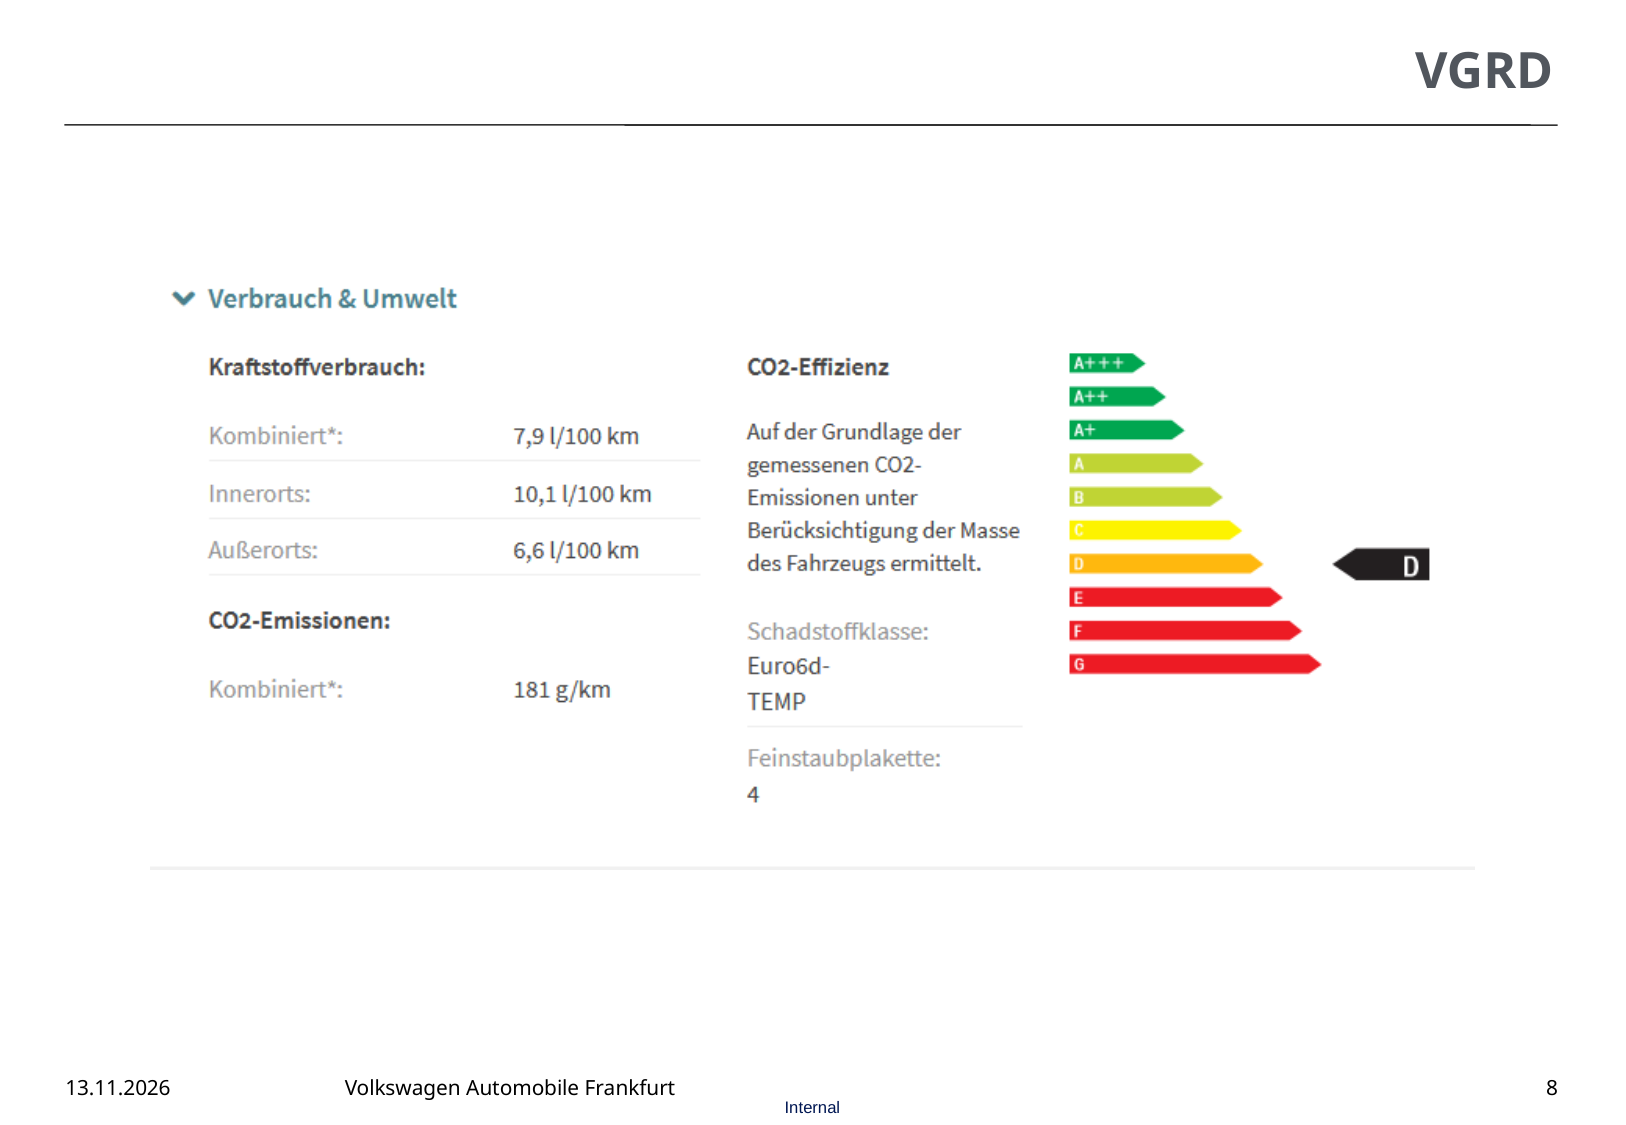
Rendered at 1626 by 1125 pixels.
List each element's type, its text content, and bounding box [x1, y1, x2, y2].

footer Volkswagen Automobile Frankfurt [345, 1074, 1437, 1104]
picture [150, 255, 1475, 870]
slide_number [65, 1074, 345, 1104]
slide_number 8 [1437, 1074, 1558, 1104]
